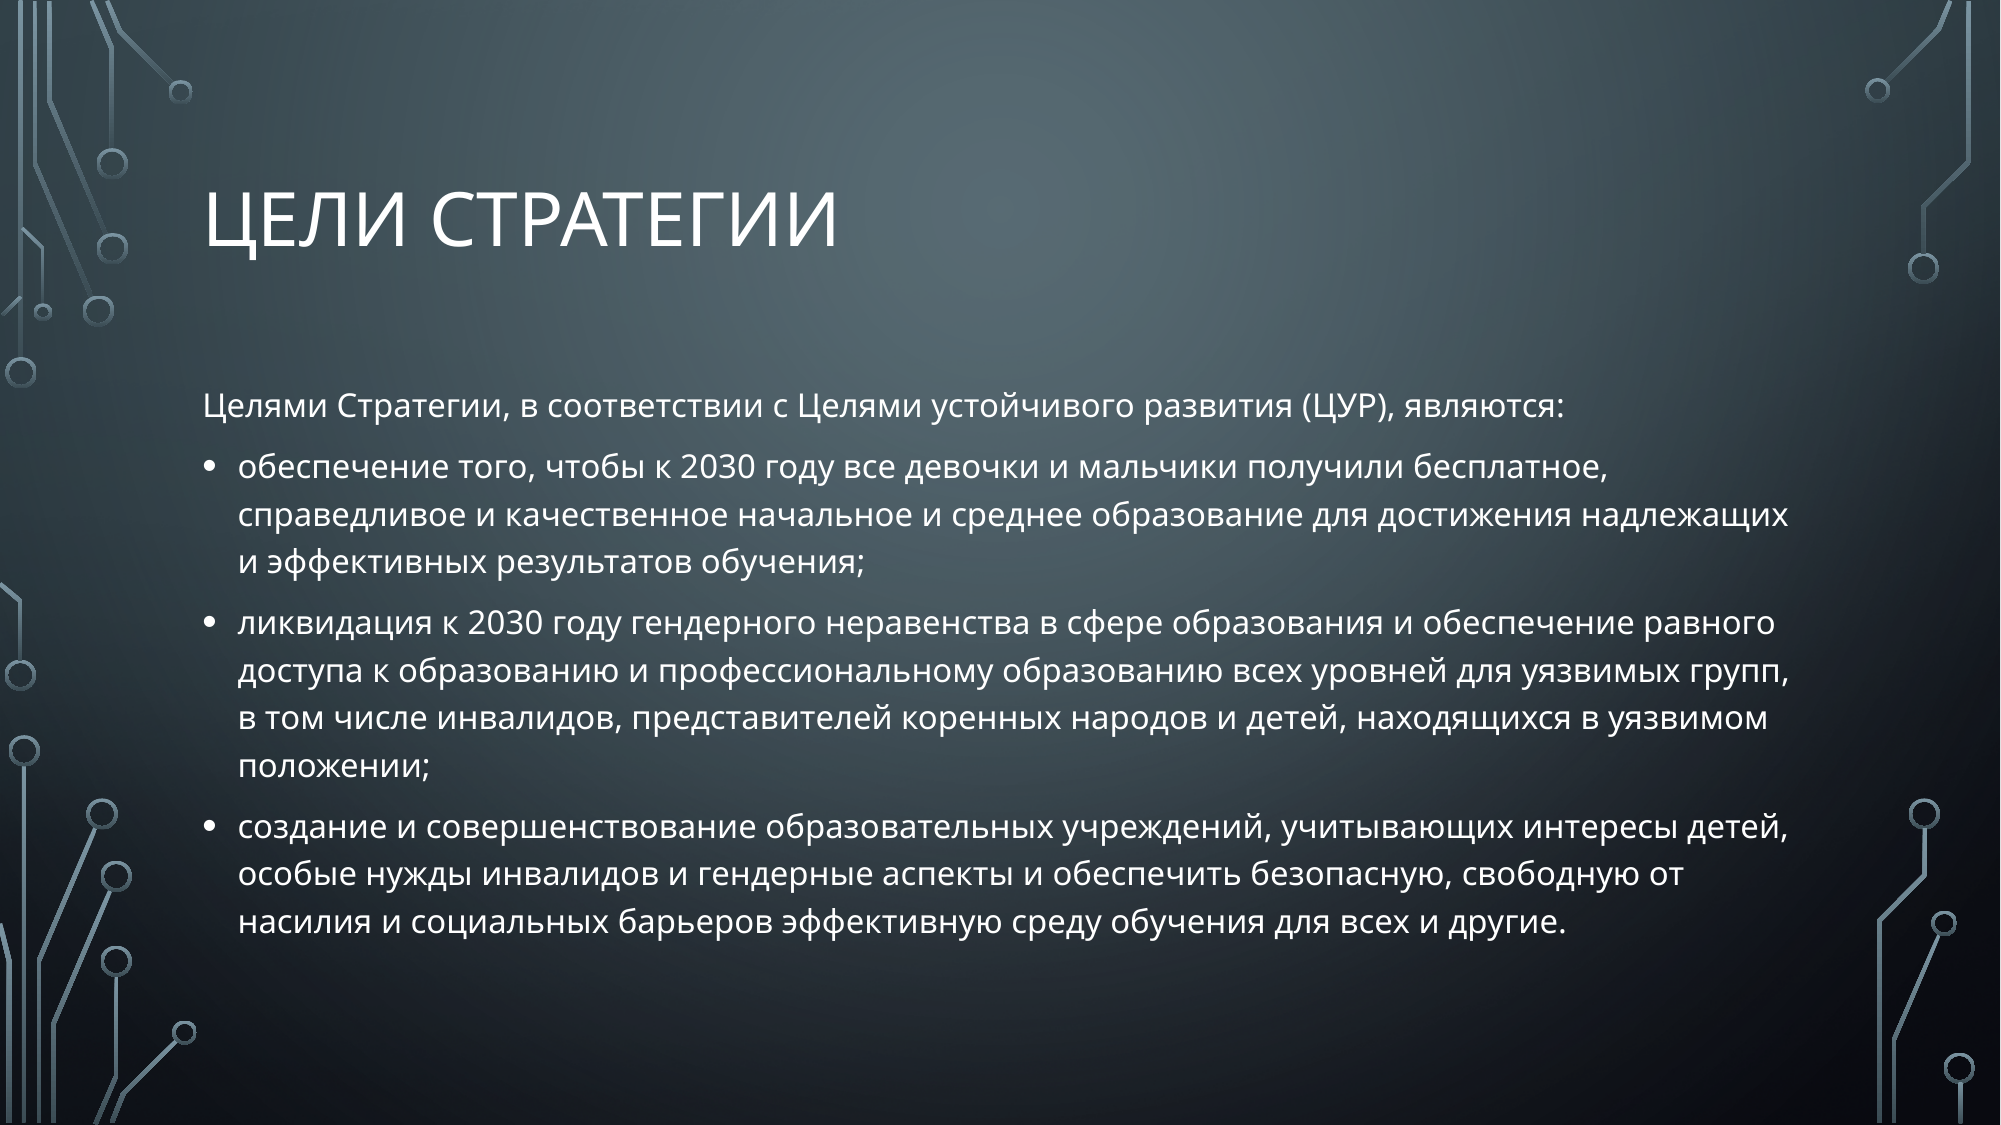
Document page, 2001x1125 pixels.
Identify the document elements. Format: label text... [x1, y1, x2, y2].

title Цели стратегии [187, 101, 1813, 344]
list Целями Стратегии, в соответствии с Целями устойчивого развития (ЦУР), являются: обеспечение того, чтобы к 2030 году все девочки и мальчики получили бесплатное, справедливое и качественное начальное и среднее образование для достижения надлежащих и эффективных результатов обучения; ликвидация к 2030 году гендерного неравенства в сфере образования и обеспечение равного доступа к образованию и профессиональному образованию всех уровней для уязвимых групп, в том числе инвалидов, представителей коренных народов и детей, находящихся в уязвимом положении; создание и совершенствование образовательных учреждений, учитывающих интересы детей, особые нужды инвалидов и гендерные аспекты и обеспечить безопасную, свободную от насилия и социальных барьеров эффективную среду обучения для всех и другие. [187, 369, 1813, 950]
